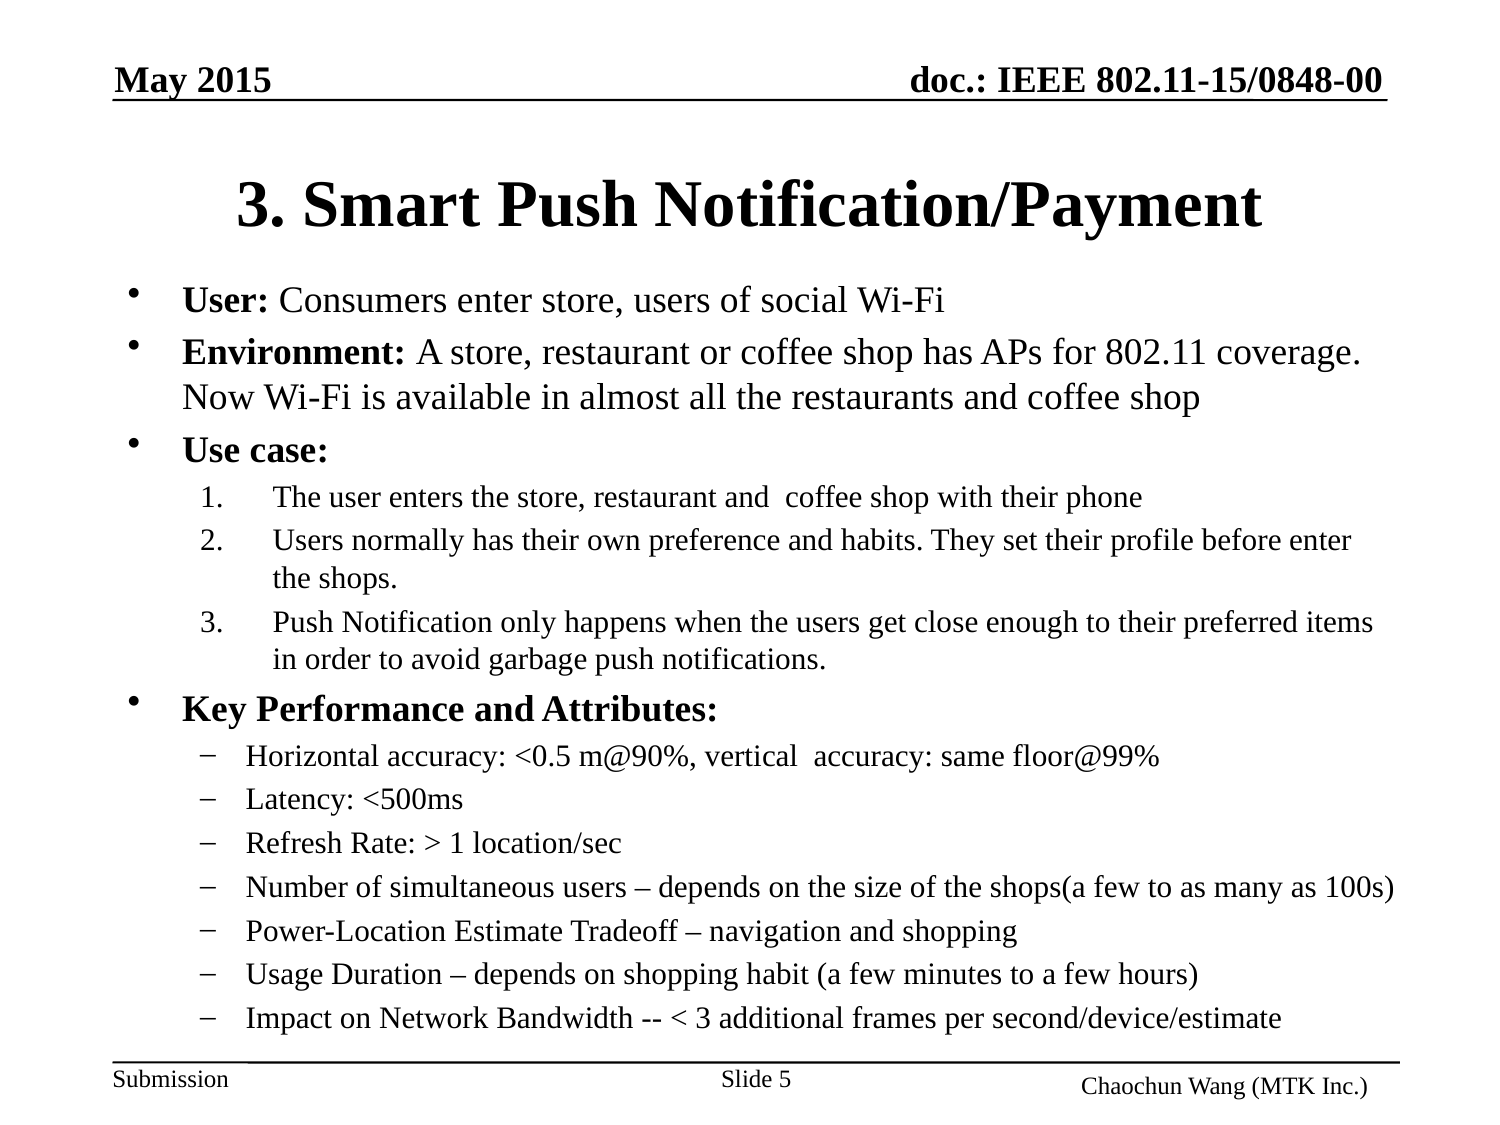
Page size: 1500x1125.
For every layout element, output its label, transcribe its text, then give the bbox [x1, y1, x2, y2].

list User: Consumers enter store, users of social Wi-Fi Environment: A store, restaurant or coffee shop has APs for 802.11 coverage. Now Wi-Fi is available in almost all the restaurants and coffee shop Use case: The user enters the store, restaurant and coffee shop with their phone Users normally has their own preference and habits. They set their profile before enter the shops. Push Notification only happens when the users get close enough to their preferred items in order to avoid garbage push notifications. Key Performance and Attributes: Horizontal accuracy: <0.5 m@90%, vertical accuracy: same floor@99% Latency: <500ms Refresh Rate: > 1 location/sec Number of simultaneous users – depends on the size of the shops(a few to as many as 100s) Power-Location Estimate Tradeoff – navigation and shopping Usage Duration – depends on shopping habit (a few minutes to a few hours) Impact on Network Bandwidth -- < 3 additional frames per second/device/estimate [112, 266, 1412, 1059]
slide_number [114, 54, 274, 101]
text_box Chaochun Wang (MTK Inc.) [1066, 1062, 1402, 1090]
title 3. Smart Push Notification/Payment [112, 112, 1388, 266]
slide_number Slide 5 [712, 1061, 800, 1093]
